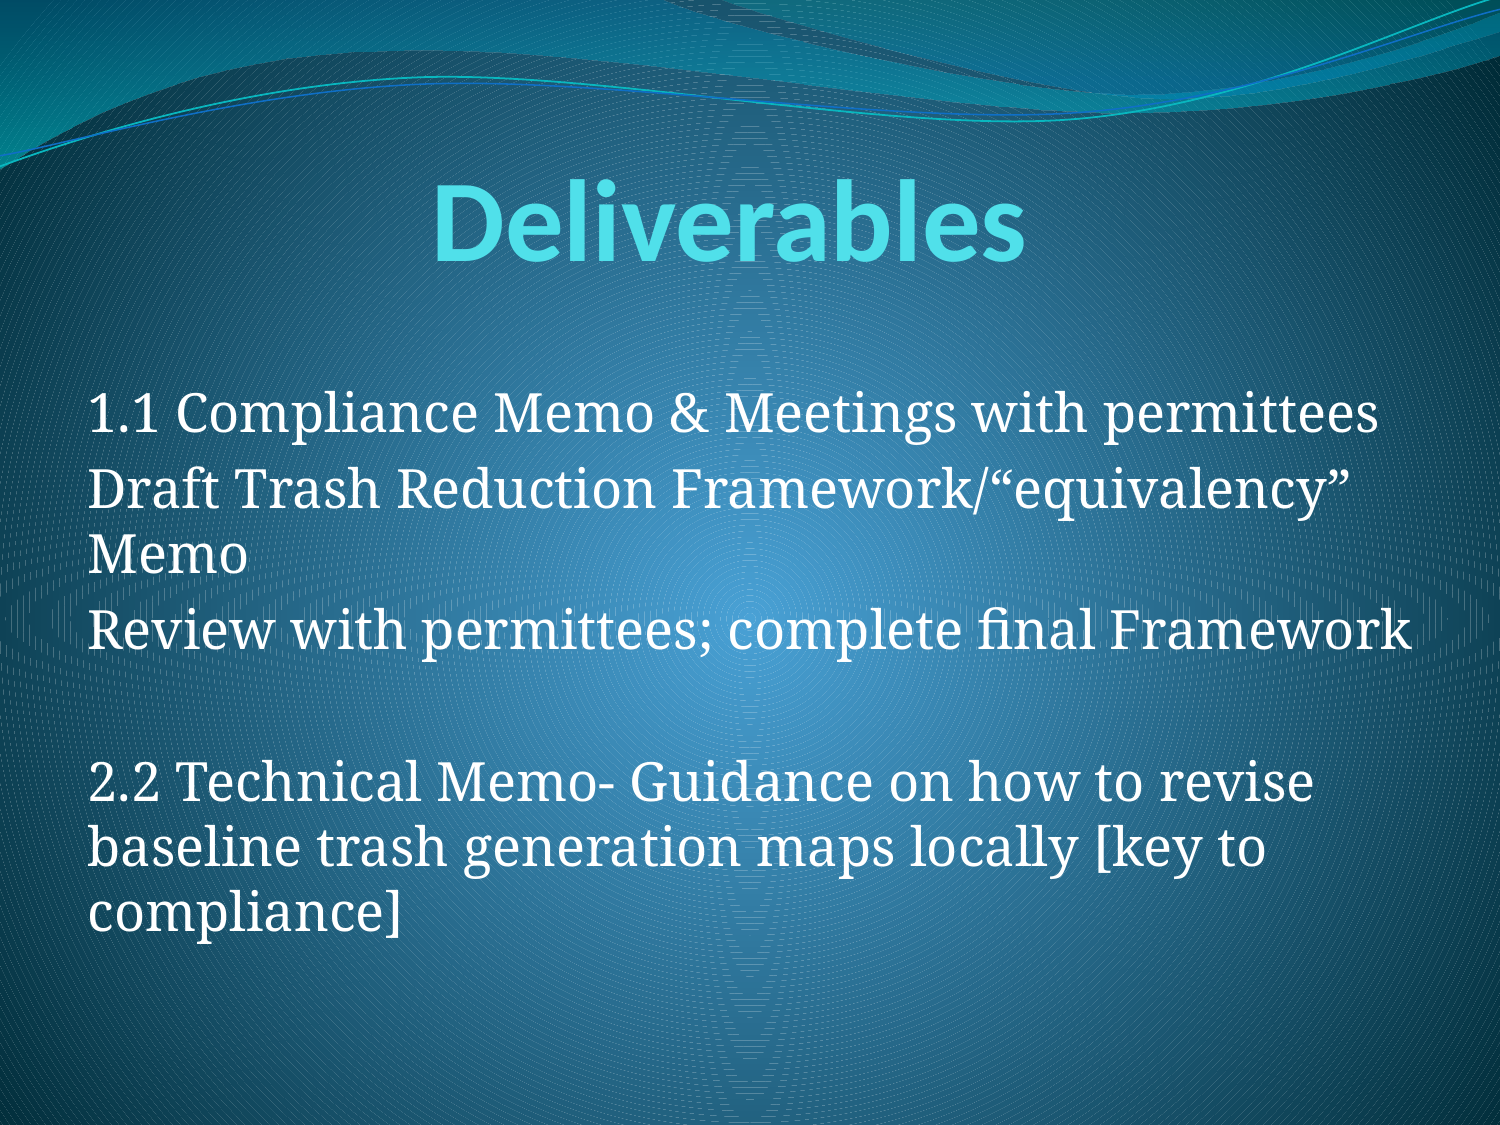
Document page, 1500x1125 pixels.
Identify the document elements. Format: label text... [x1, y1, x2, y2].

title Deliverables [87, 136, 1376, 285]
subtitle 1.1 Compliance Memo & Meetings with permittees Draft Trash Reduction Framework/“equivalency” Memo Review with permittees; complete final Framework 2.2 Technical Memo- Guidance on how to revise baseline trash generation maps locally [key to compliance] [87, 371, 1435, 1019]
